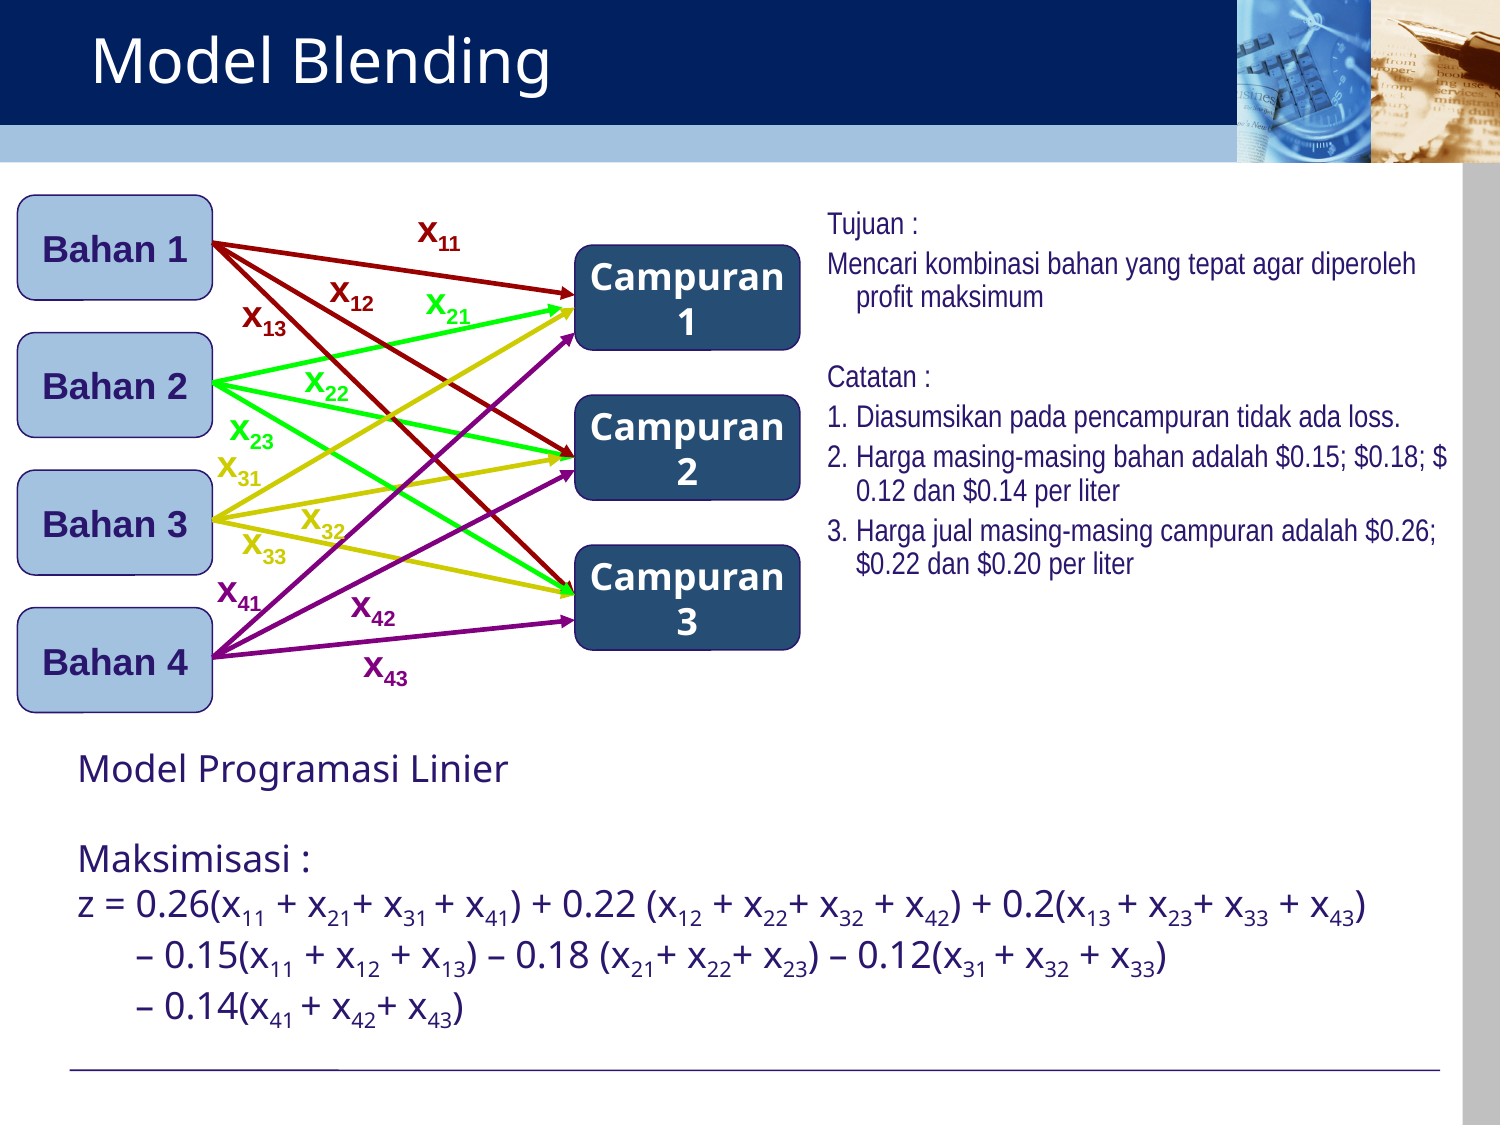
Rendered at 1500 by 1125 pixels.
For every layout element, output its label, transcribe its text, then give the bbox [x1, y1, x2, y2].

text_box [17, 194, 801, 713]
picture [1237, 0, 1500, 163]
text_box Model Programasi Linier Maksimisasi : z = 0.26(x11 + x21+ x31 + x41) + 0.22 (x12 + x22+ x32 + x42) + 0.2(x13 + x23+ x33 + x43) – 0.15(x11 + x12 + x13) – 0.18 (x21+ x22+ x23) – 0.12(x31 + x32 + x33) – 0.14(x41 + x42+ x43) [62, 737, 1475, 1086]
title Model Blending [74, 12, 1088, 106]
text_box Tujuan : Mencari kombinasi bahan yang tepat agar diperoleh profit maksimum Catatan : Diasumsikan pada pencampuran tidak ada loss. Harga masing-masing bahan adalah $0.15; $0.18; $ 0.12 dan $0.14 per liter Harga jual masing-masing campuran adalah $0.26; $0.22 dan $0.20 per liter [812, 199, 1488, 875]
